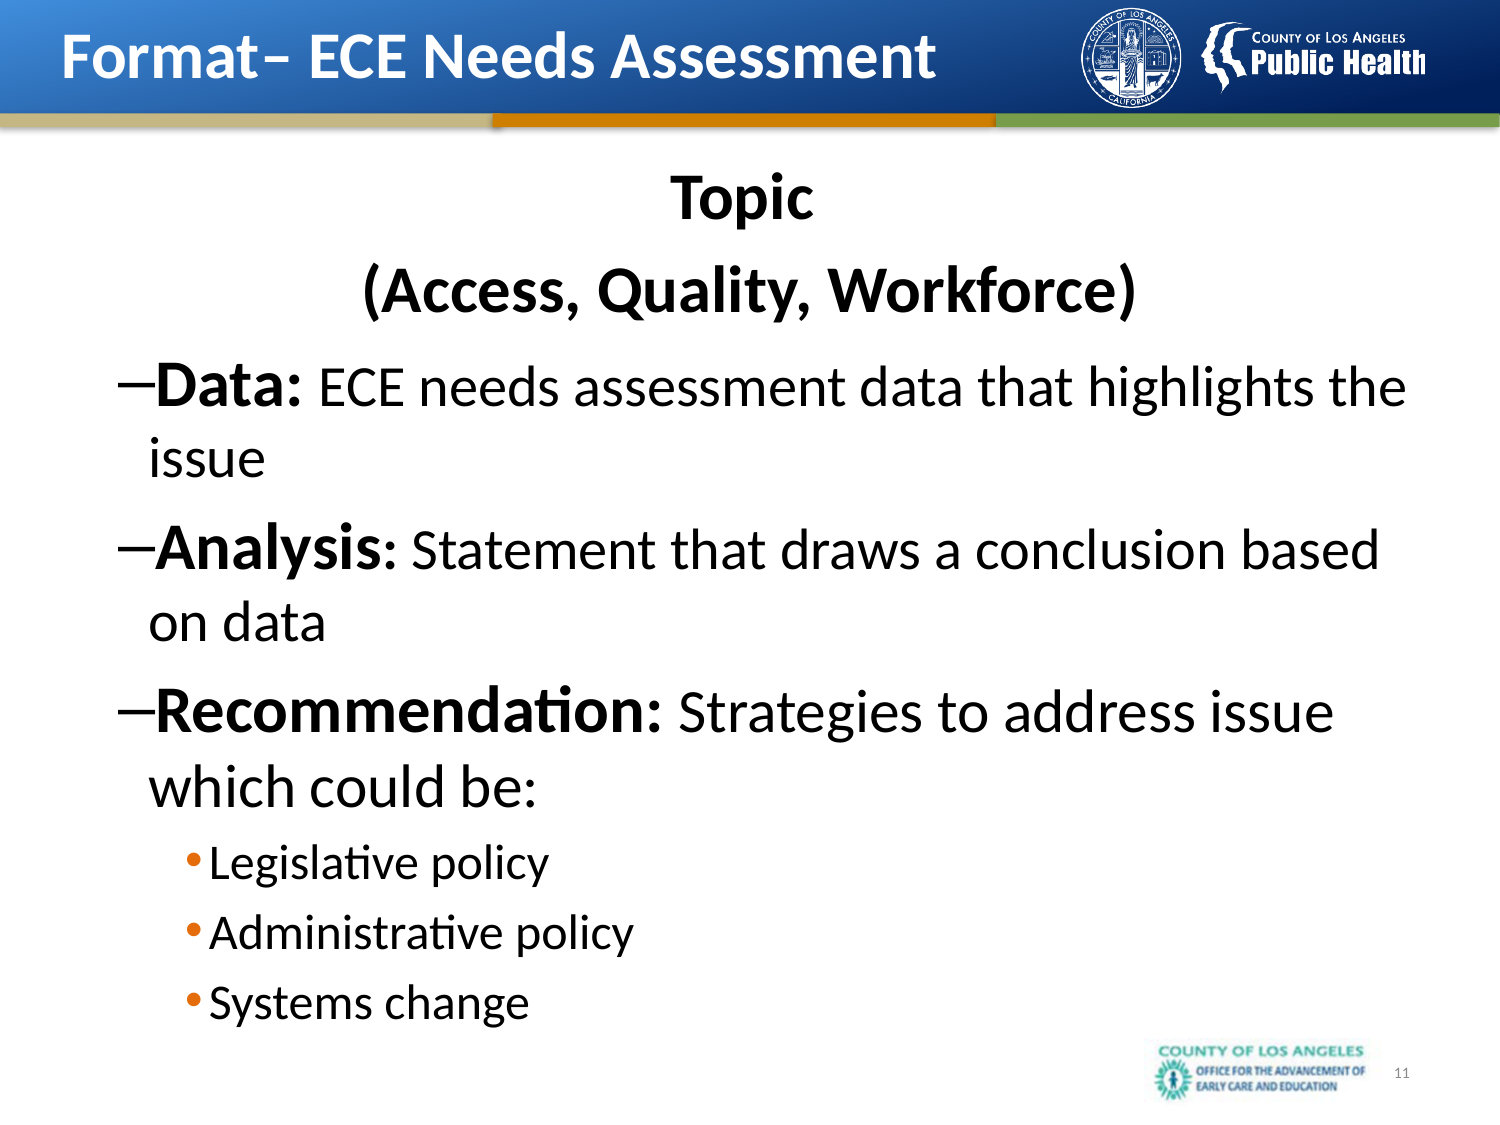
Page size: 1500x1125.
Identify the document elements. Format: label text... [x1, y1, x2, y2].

list Topic (Access, Quality, Workforce) Data: ECE needs assessment data that highlights the issue Analysis: Statement that draws a conclusion based on data Recommendation: Strategies to address issue which could be: Legislative policy Administrative policy Systems change [75, 145, 1425, 1103]
title Format– ECE Needs Assessment [31, 0, 1382, 105]
picture [1143, 1037, 1382, 1108]
slide_number 10 [1385, 1042, 1425, 1103]
